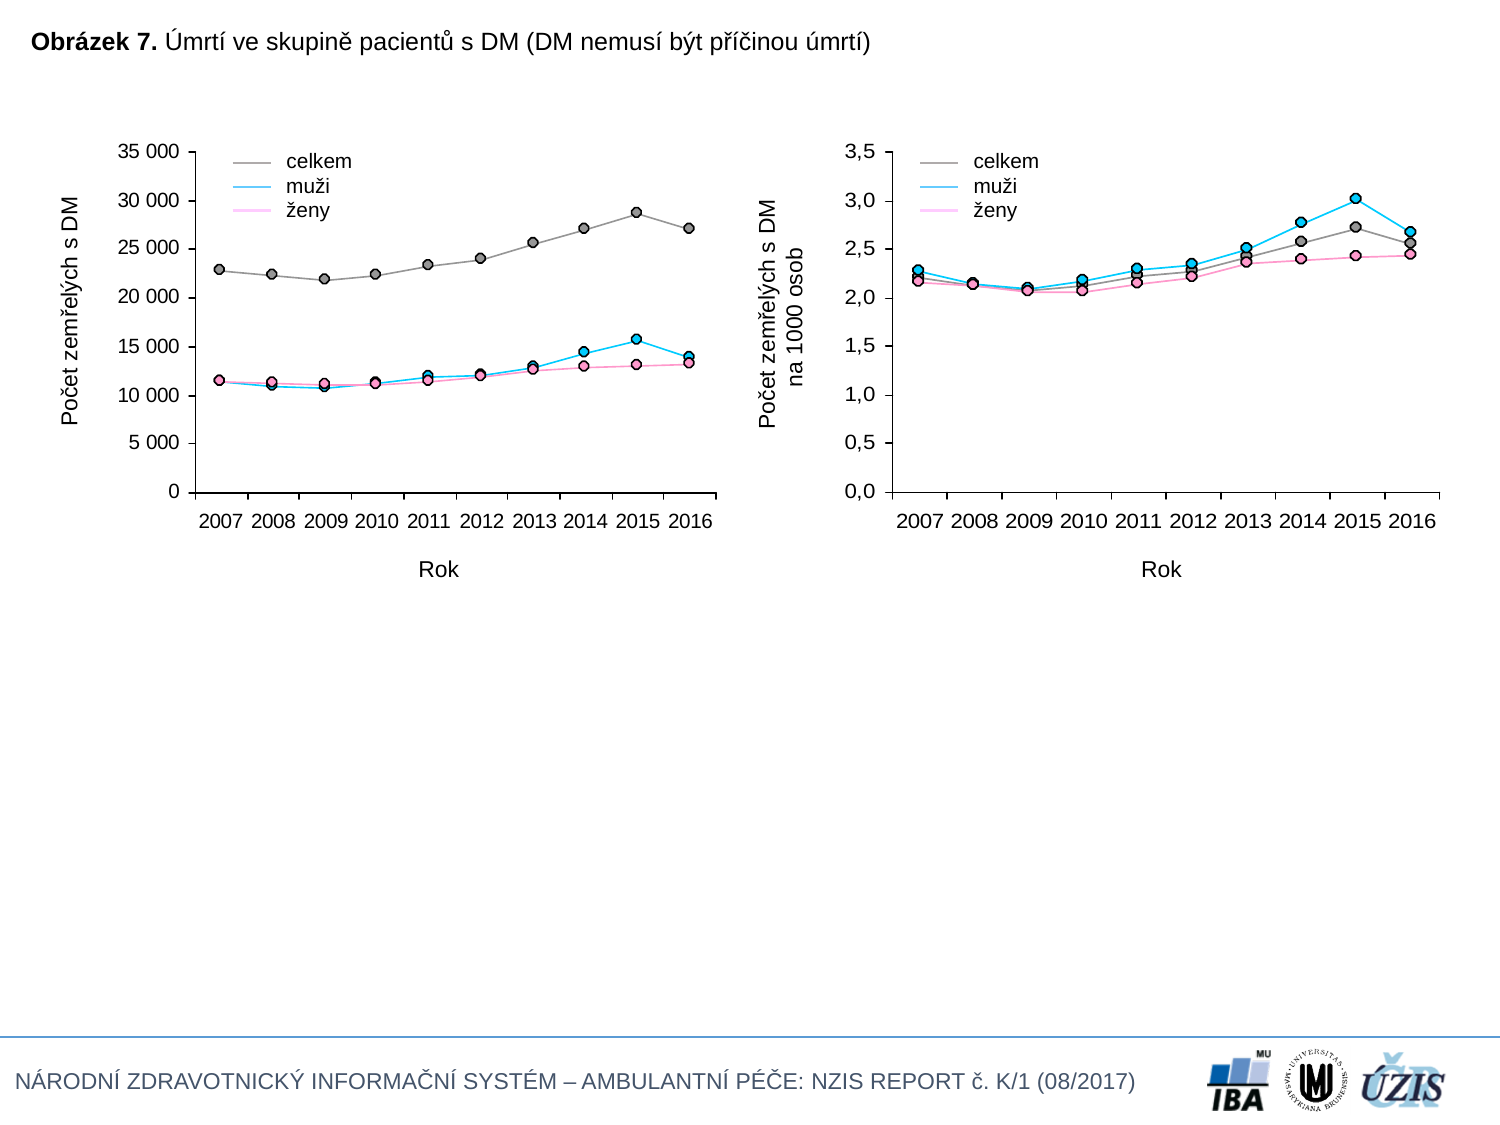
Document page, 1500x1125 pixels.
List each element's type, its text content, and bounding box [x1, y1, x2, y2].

text_box Rok [1126, 566, 1197, 590]
picture [1280, 1044, 1457, 1116]
text_box Rok [403, 566, 475, 590]
text_box Obrázek 7. Úmrtí ve skupině pacientů s DM (DM nemusí být příčinou úmrtí) [16, 18, 888, 63]
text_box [815, 110, 1466, 566]
picture [1207, 1050, 1271, 1111]
text_box Počet zemřelých s DM na 1000 osob [744, 162, 815, 466]
text_box Počet zemřelých s DM [46, 181, 90, 442]
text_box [90, 110, 740, 566]
